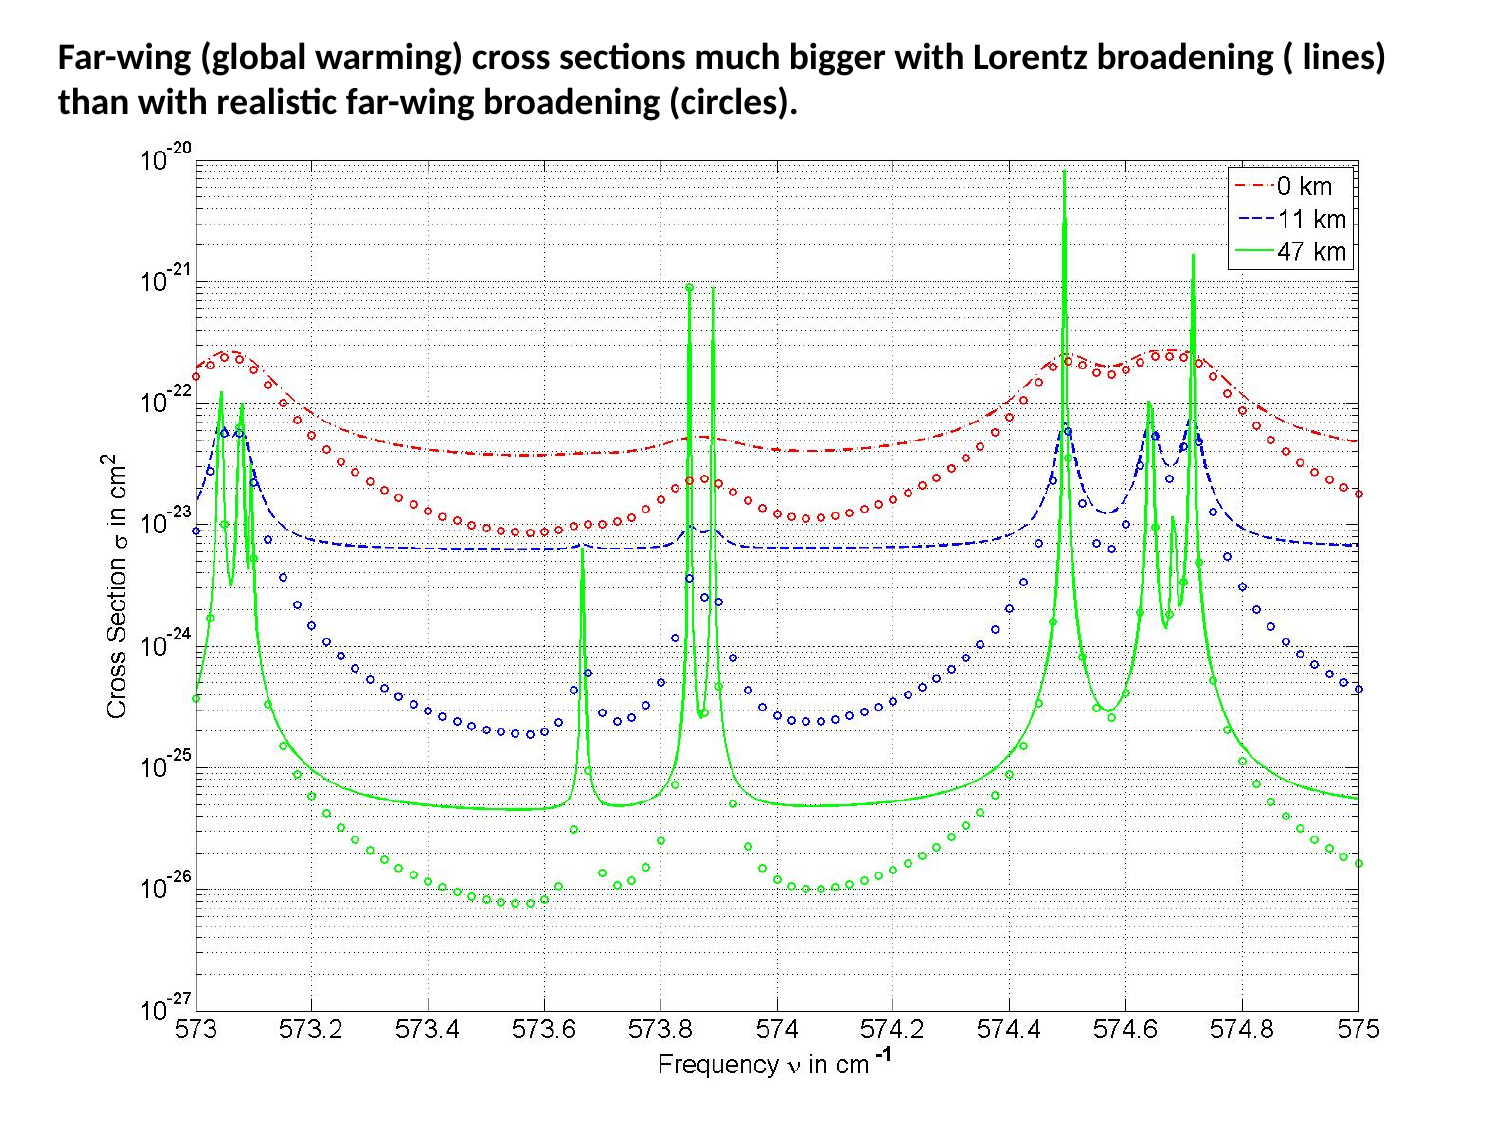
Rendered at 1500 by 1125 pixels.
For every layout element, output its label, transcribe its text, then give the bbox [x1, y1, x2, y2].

picture [0, 81, 1500, 1125]
text_box Far-wing (global warming) cross sections much bigger with Lorentz broadening ( lines) than with realistic far-wing broadening (circles). [43, 24, 1404, 79]
